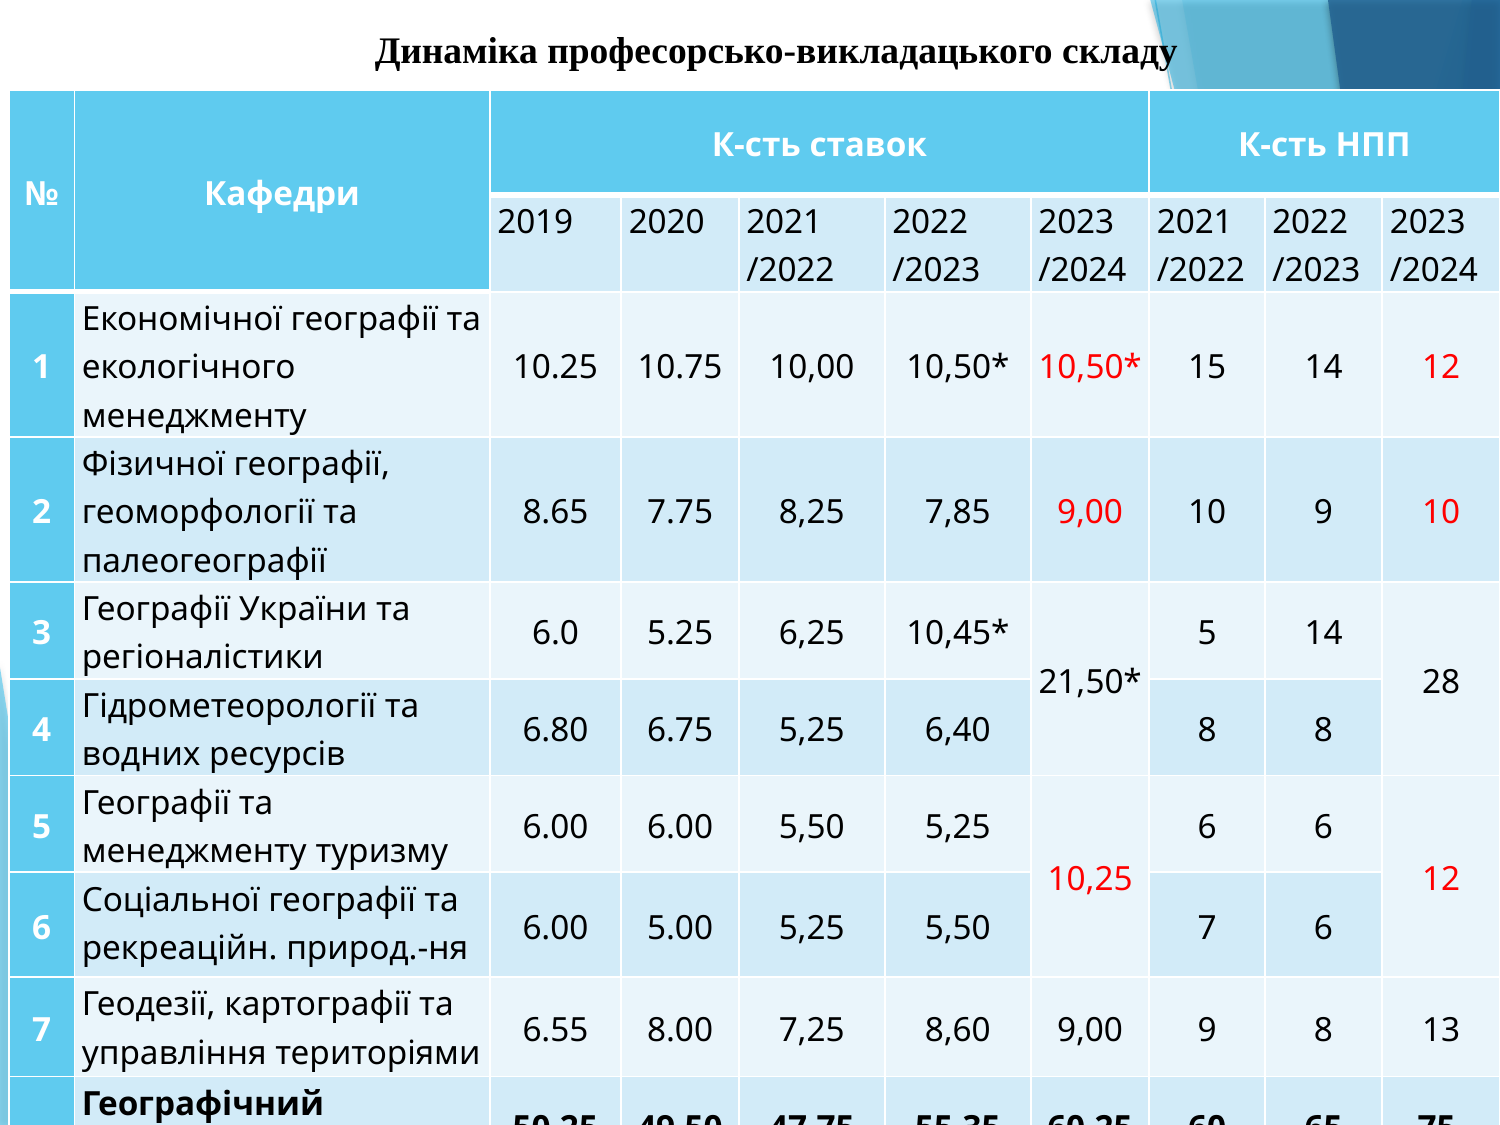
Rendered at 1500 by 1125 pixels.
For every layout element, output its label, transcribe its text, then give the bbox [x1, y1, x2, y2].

table_cell 12 [1383, 293, 1499, 436]
table_cell 10,25 [1032, 776, 1148, 976]
table_cell 5.00 [622, 873, 738, 976]
table_cell 2022 /2023 [1266, 198, 1381, 291]
table_cell 10 [1150, 438, 1264, 581]
table_cell 5,50 [740, 776, 884, 871]
table_cell 21,50* [1032, 583, 1148, 775]
table_cell 2021 /2022 [740, 198, 884, 291]
table_cell 50,25 [491, 1077, 620, 1125]
table_cell 6.0 [491, 583, 620, 678]
table_cell 8 [1150, 680, 1264, 775]
table_cell 5 [10, 776, 74, 871]
table_cell 5,50 [886, 873, 1030, 976]
table_cell 10 [1383, 438, 1499, 581]
table_cell 6.75 [622, 680, 738, 775]
table_cell 8 [1266, 680, 1381, 775]
table_cell 10,00 [740, 293, 884, 436]
text_box Динаміка професорсько-викладацького складу [360, 19, 1435, 79]
table_cell 2023 /2024 [1383, 198, 1499, 291]
table_cell 2022 /2023 [886, 198, 1030, 291]
table_cell 65 [1266, 1077, 1381, 1125]
table_cell 3 [10, 583, 74, 678]
table_cell 8,60 [886, 978, 1030, 1076]
table_header К-сть ставок [491, 91, 1148, 192]
table_cell 6,25 [740, 583, 884, 678]
table_cell [10, 1077, 74, 1125]
table_cell 5,25 [740, 873, 884, 976]
table_cell 6.00 [491, 873, 620, 976]
table_cell 13 [1383, 978, 1499, 1076]
table_cell 6 [1266, 873, 1381, 976]
table_header № [10, 91, 74, 289]
table_cell 7 [10, 978, 74, 1076]
table_cell 10.25 [491, 293, 620, 436]
table_cell 2023 /2024 [1032, 198, 1148, 291]
table_cell 2019 [491, 198, 620, 291]
table_cell 6 [1150, 776, 1264, 871]
table_cell 5,25 [886, 776, 1030, 871]
table_cell 5 [1150, 583, 1264, 678]
table_cell 8,25 [740, 438, 884, 581]
table_cell 47,75 [740, 1077, 884, 1125]
table_cell 75 [1383, 1077, 1499, 1125]
table_cell 1 [10, 294, 74, 436]
table_cell Гідрометеорології та водних ресурсів [75, 680, 489, 775]
table_cell 6.00 [491, 776, 620, 871]
table_header К-сть НПП [1150, 91, 1499, 192]
table_cell 14 [1266, 293, 1381, 436]
table_cell 6 [10, 873, 74, 976]
table_cell 10,45* [886, 583, 1030, 678]
table_cell 6.55 [491, 978, 620, 1076]
table_cell 8.65 [491, 438, 620, 581]
table_cell Географії та менеджменту туризму [75, 776, 489, 871]
table_cell 10.75 [622, 293, 738, 436]
table_cell 7,85 [886, 438, 1030, 581]
table_cell 5,25 [740, 680, 884, 775]
table_cell 8 [1266, 978, 1381, 1076]
table_cell 6.80 [491, 680, 620, 775]
table_cell 15 [1150, 293, 1264, 436]
table_cell 7,25 [740, 978, 884, 1076]
table_cell 6 [1266, 776, 1381, 871]
table_cell 2021 /2022 [1150, 198, 1264, 291]
table_cell 10,50* [886, 293, 1030, 436]
table_header Кафедри [75, 91, 489, 289]
table_cell 55,35 [886, 1077, 1030, 1125]
table_cell 9 [1266, 438, 1381, 581]
table_cell 6.00 [622, 776, 738, 871]
table_cell Геодезії, картографії та управління територіями [75, 978, 489, 1076]
table_cell Географії України та регіоналістики [75, 583, 489, 678]
table_cell 4 [10, 680, 74, 775]
table_cell Економічної географії та екологічного менеджменту [75, 294, 489, 436]
table_cell 2 [10, 438, 74, 581]
table_cell 9 [1150, 978, 1264, 1076]
table_cell 9,00 [1032, 438, 1148, 581]
table_cell 9,00 [1032, 978, 1148, 1076]
table_cell 60 [1150, 1077, 1264, 1125]
table_cell 10,50* [1032, 293, 1148, 436]
table_cell 28 [1383, 583, 1499, 775]
table_cell 12 [1383, 776, 1499, 976]
table_cell Фізичної географії, геоморфології та палеогеографії [75, 438, 489, 581]
table_cell 49,50 [622, 1077, 738, 1125]
table_cell 7.75 [622, 438, 738, 581]
table_cell 5.25 [622, 583, 738, 678]
table_cell 6,40 [886, 680, 1030, 775]
table_cell 14 [1266, 583, 1381, 678]
table_cell 2020 [622, 198, 738, 291]
table_cell Соціальної географії та рекреаційн. природ.-ня [75, 873, 489, 976]
table_cell 7 [1150, 873, 1264, 976]
table_cell Географічний факультет [75, 1077, 489, 1125]
table_cell 8.00 [622, 978, 738, 1076]
table_cell 60,25 [1032, 1077, 1148, 1125]
